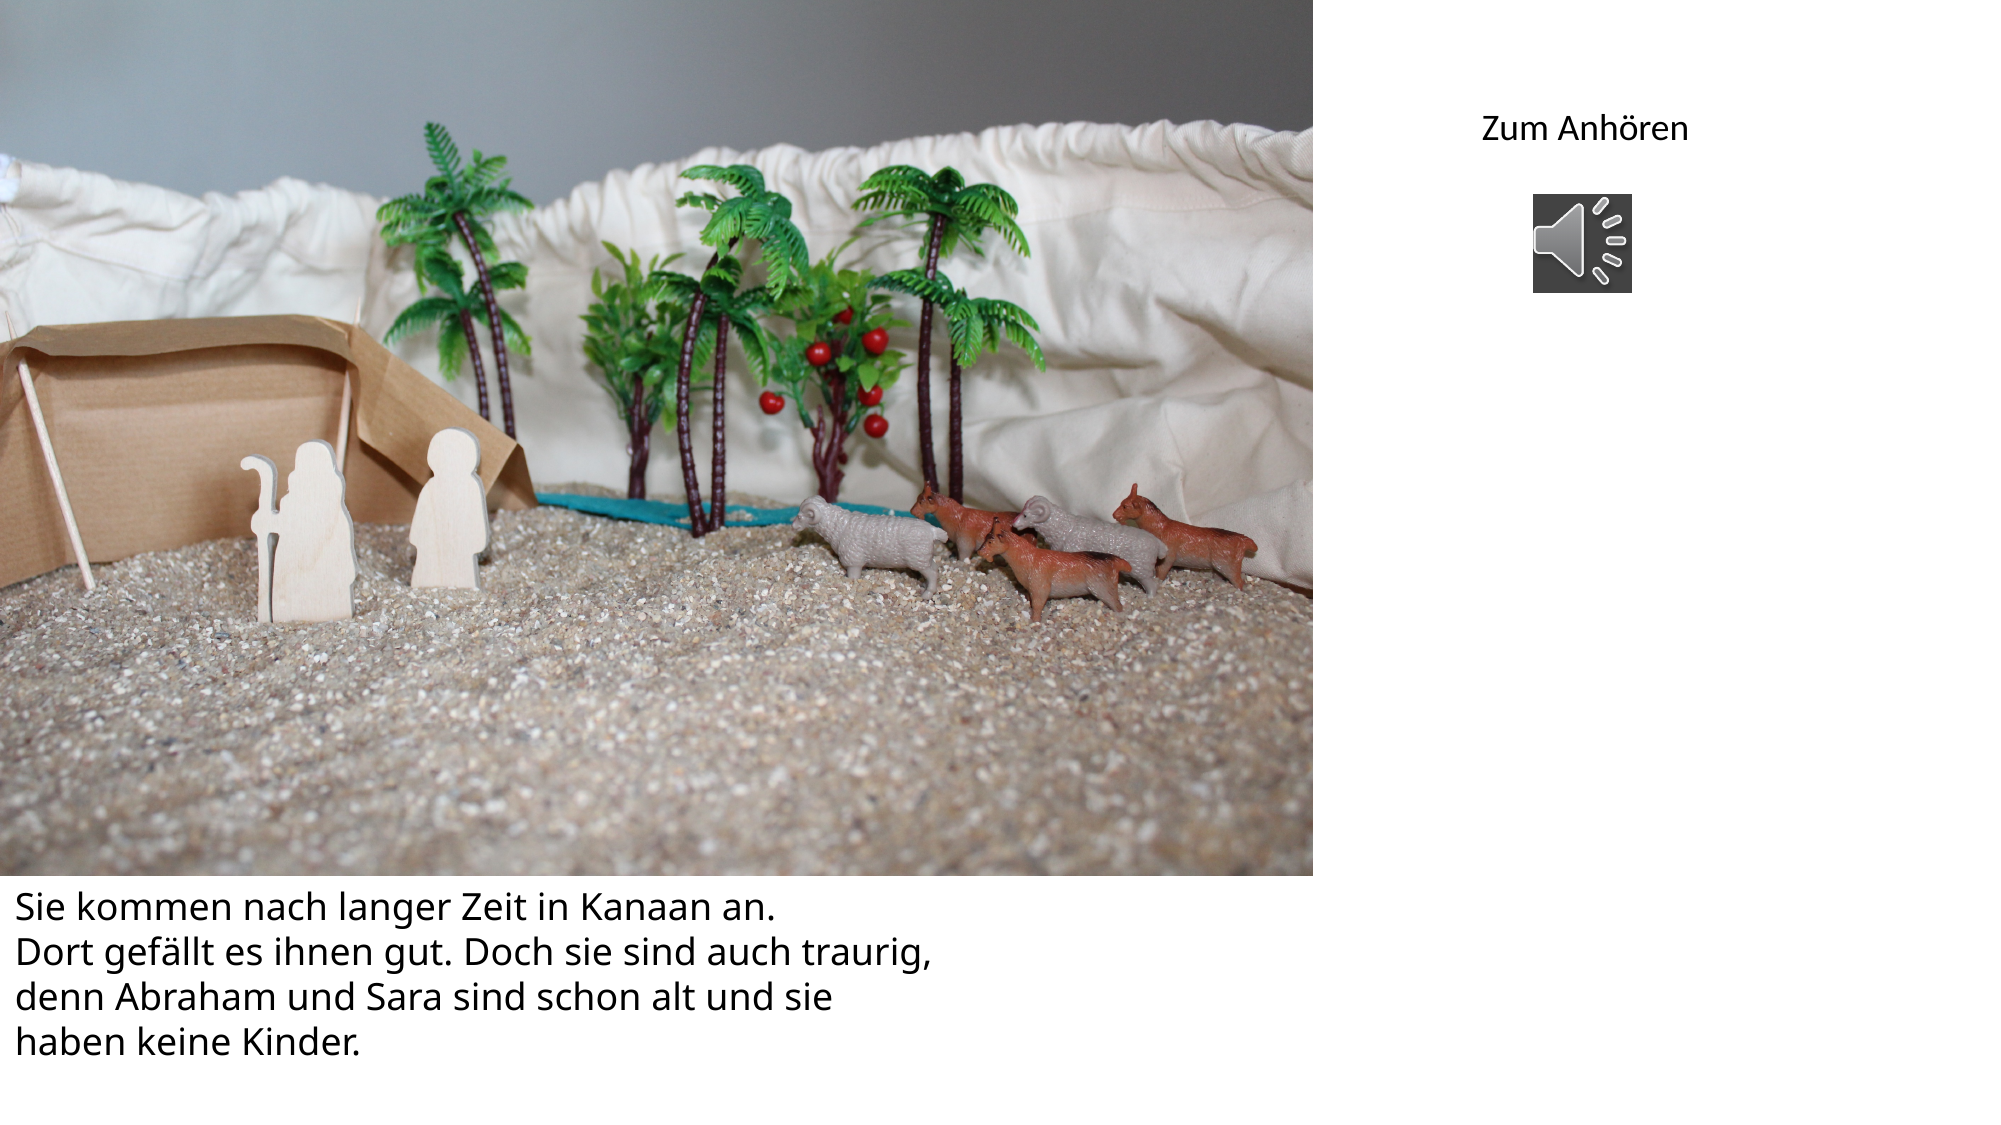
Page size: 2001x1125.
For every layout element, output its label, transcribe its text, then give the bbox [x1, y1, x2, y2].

picture [1532, 193, 1633, 294]
picture [0, 0, 1313, 876]
text_box Zum Anhören [1467, 95, 1799, 155]
text_box Sie kommen nach langer Zeit in Kanaan an. Dort gefällt es ihnen gut. Doch sie sind auch traurig, denn Abraham und Sara sind schon alt und sie haben keine Kinder. [0, 876, 1113, 1070]
